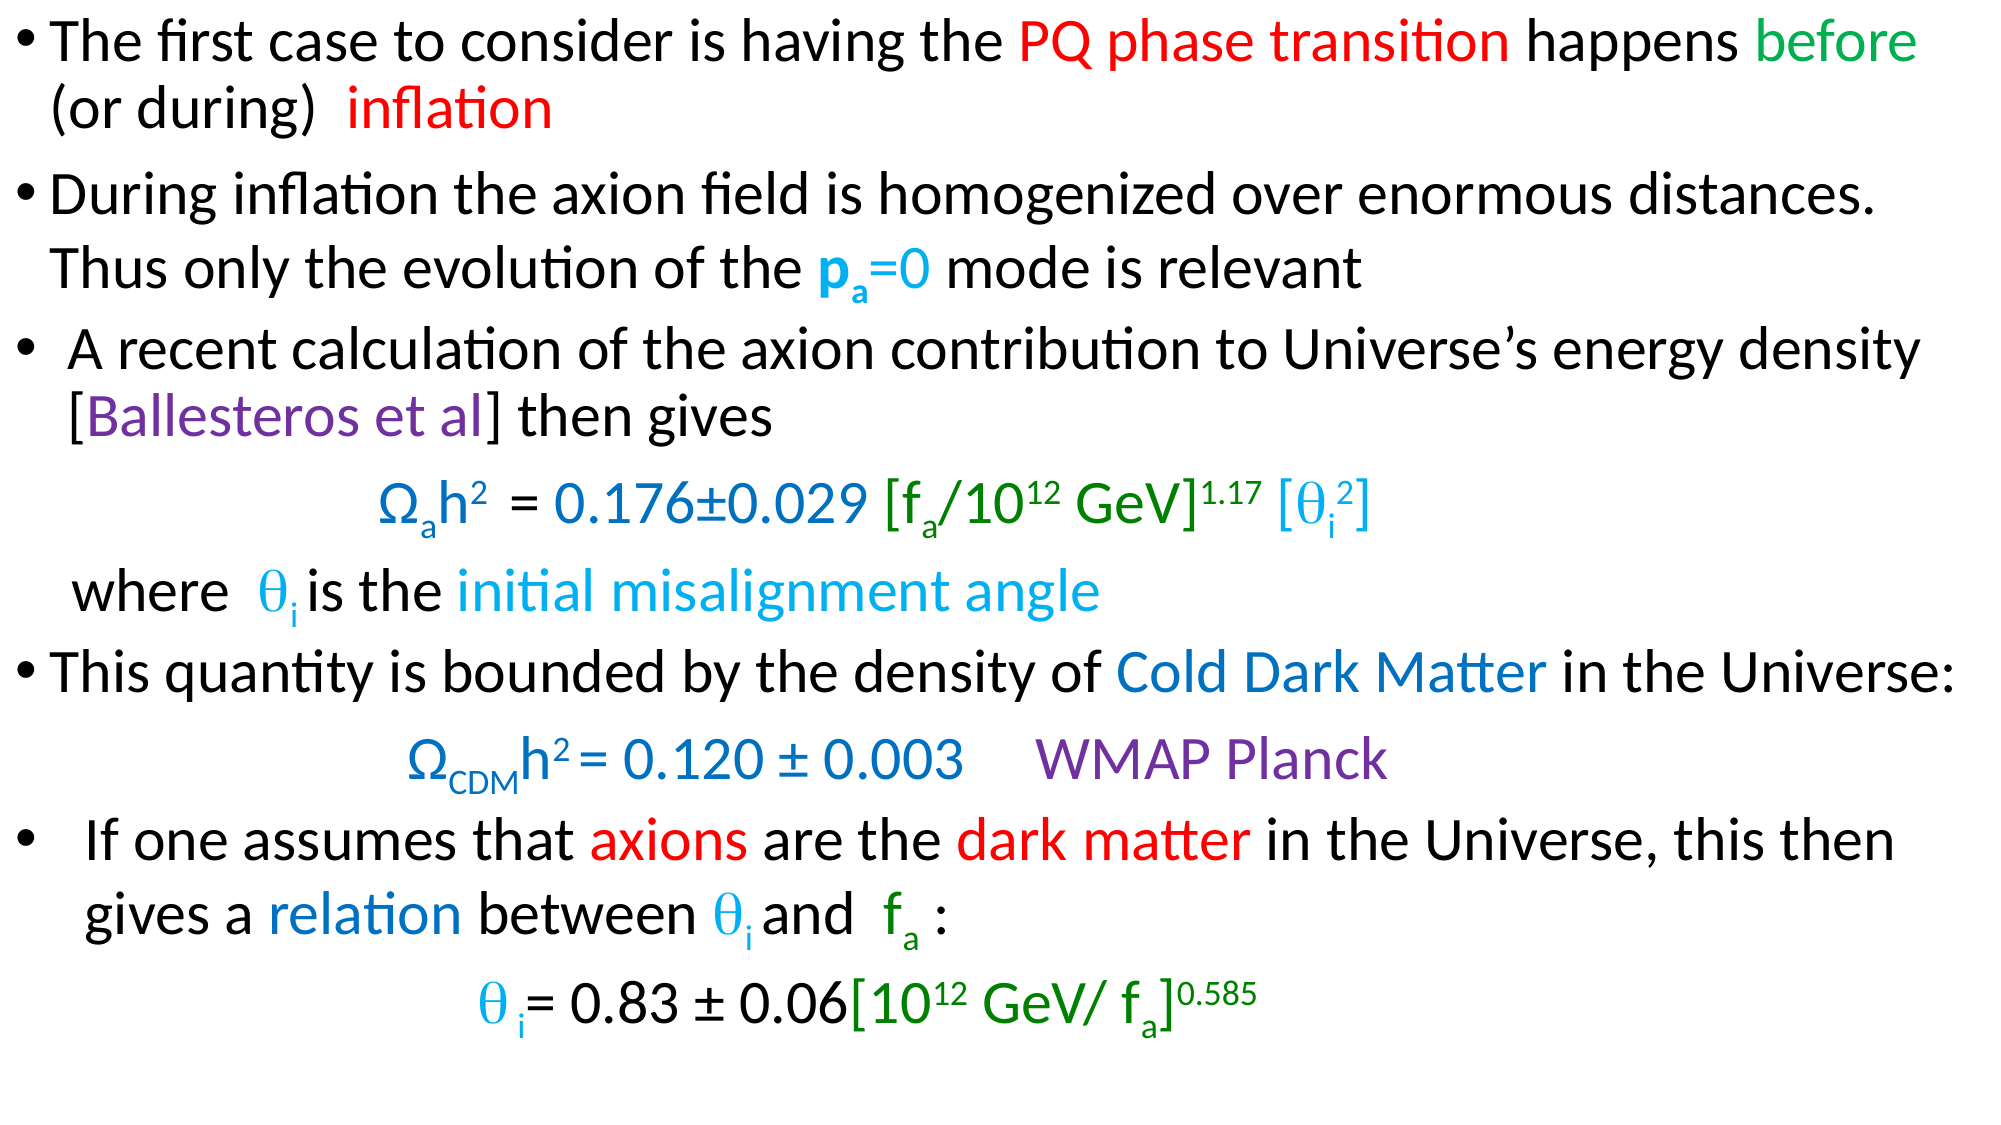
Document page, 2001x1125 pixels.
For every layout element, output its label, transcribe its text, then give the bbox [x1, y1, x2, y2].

list The first case to consider is having the PQ phase transition happens before (or during) inflation During inflation the axion field is homogenized over enormous distances. Thus only the evolution of the pa=0 mode is relevant A recent calculation of the axion contribution to Universe’s energy density [Ballesteros et al] then gives Ωah2 = 0.176±0.029 [fa/1012 GeV]1.17 [i2] where i is the initial misalignment angle This quantity is bounded by the density of Cold Dark Matter in the Universe: ΩCDMh2 = 0.120 ± 0.003 WMAP Planck If one assumes that axions are the dark matter in the Universe, this then gives a relation between i and fa :  i= 0.83 ± 0.06[1012 GeV/ fa]0.585 [0, 0, 1982, 1093]
